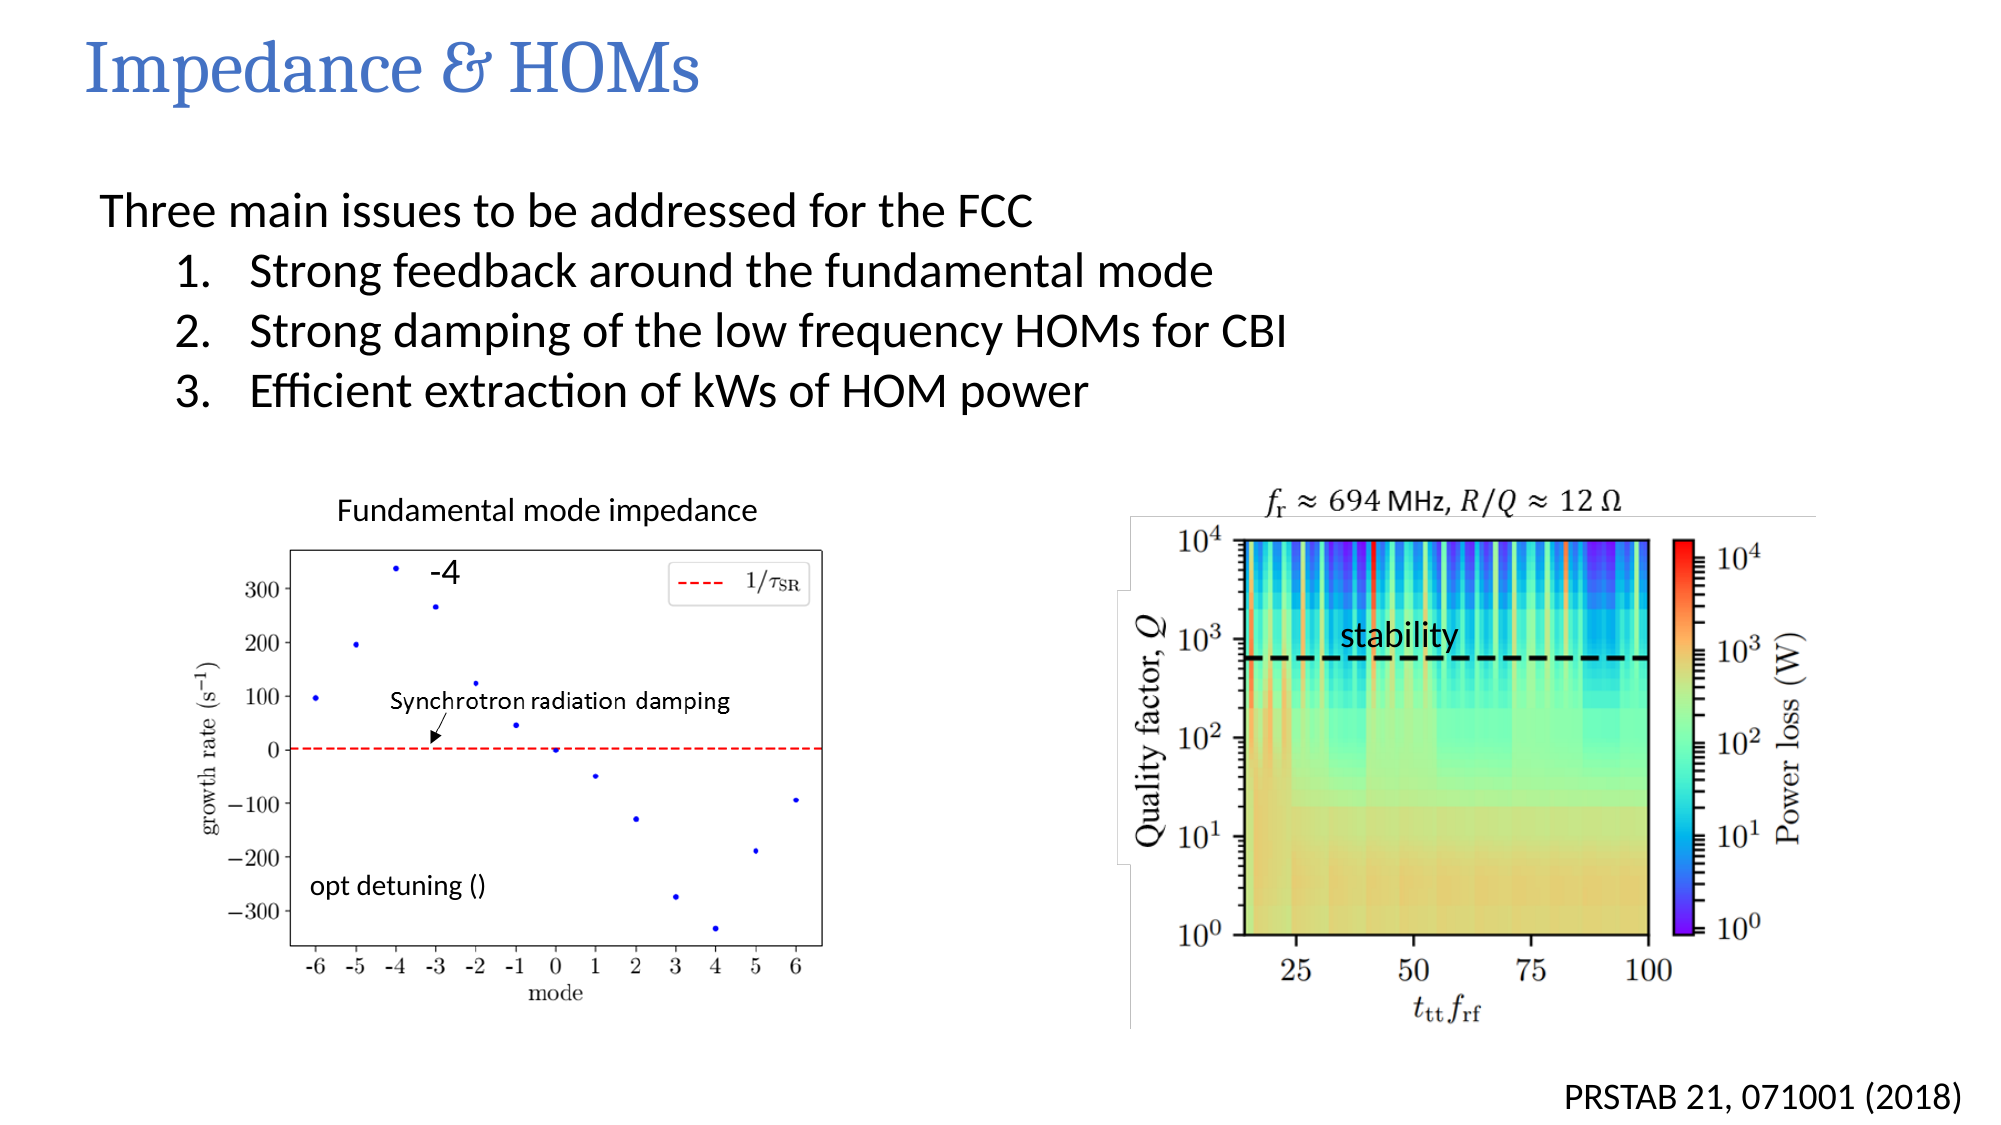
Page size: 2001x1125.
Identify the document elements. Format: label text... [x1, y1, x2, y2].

text_box Fundamental mode impedance [322, 480, 777, 536]
picture [1115, 472, 1816, 1029]
text_box PRSTAB 21, 071001 (2018) [1549, 1064, 1978, 1125]
picture [194, 539, 827, 1012]
text_box Impedance & HOMs [69, 20, 1364, 161]
text_box Three main issues to be addressed for the FCC Strong feedback around the fundamental mode Strong damping of the low frequency HOMs for CBI Efficient extraction of kWs of HOM power [84, 170, 1304, 425]
